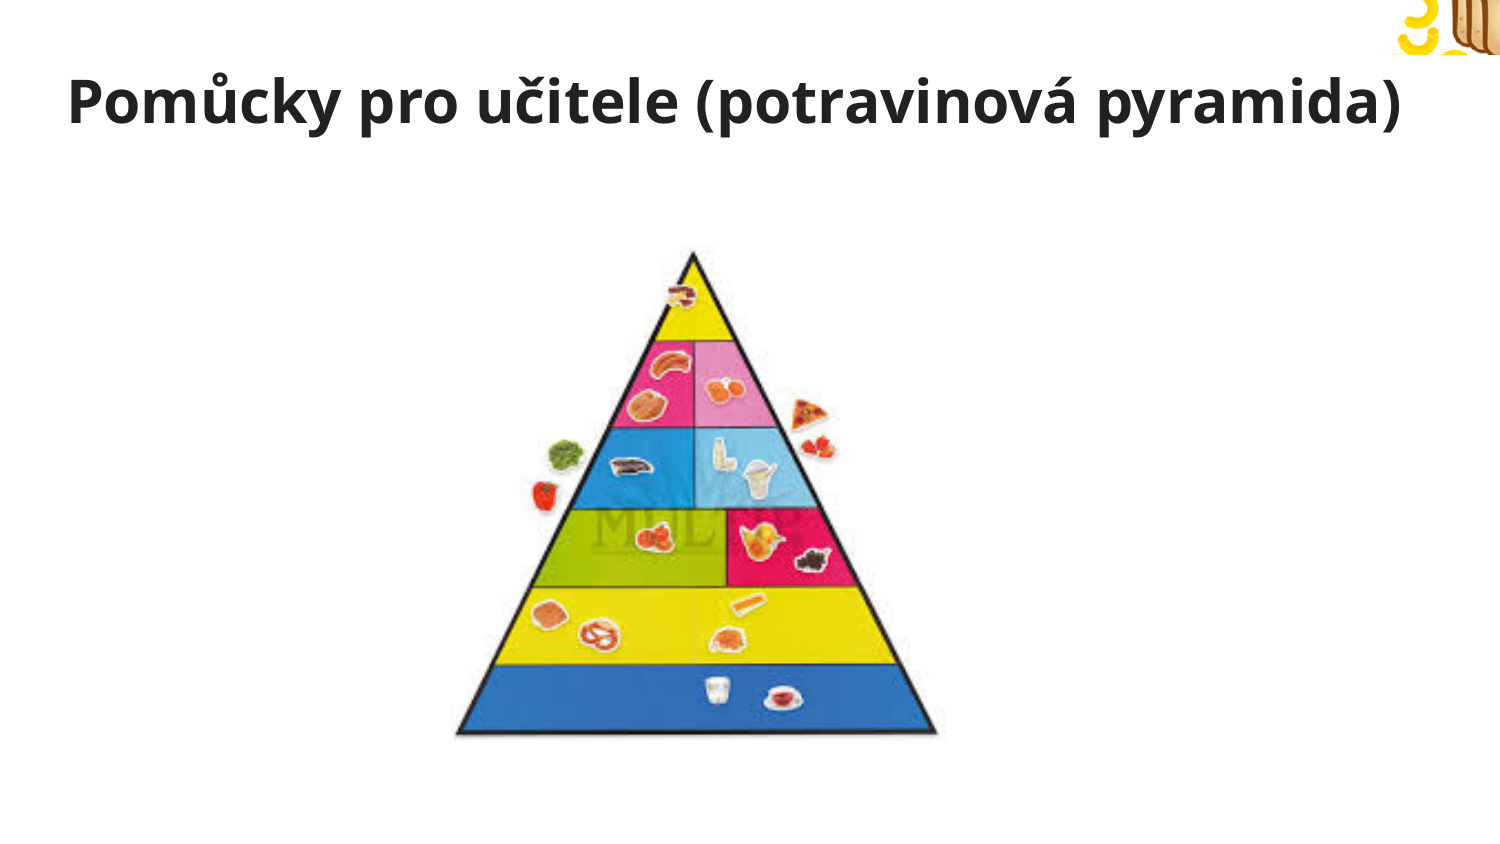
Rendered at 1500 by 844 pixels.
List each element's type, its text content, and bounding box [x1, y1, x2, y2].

title Pomůcky pro učitele (potravinová pyramida) [51, 48, 1449, 180]
picture [1188, 0, 1500, 55]
picture [450, 245, 947, 744]
